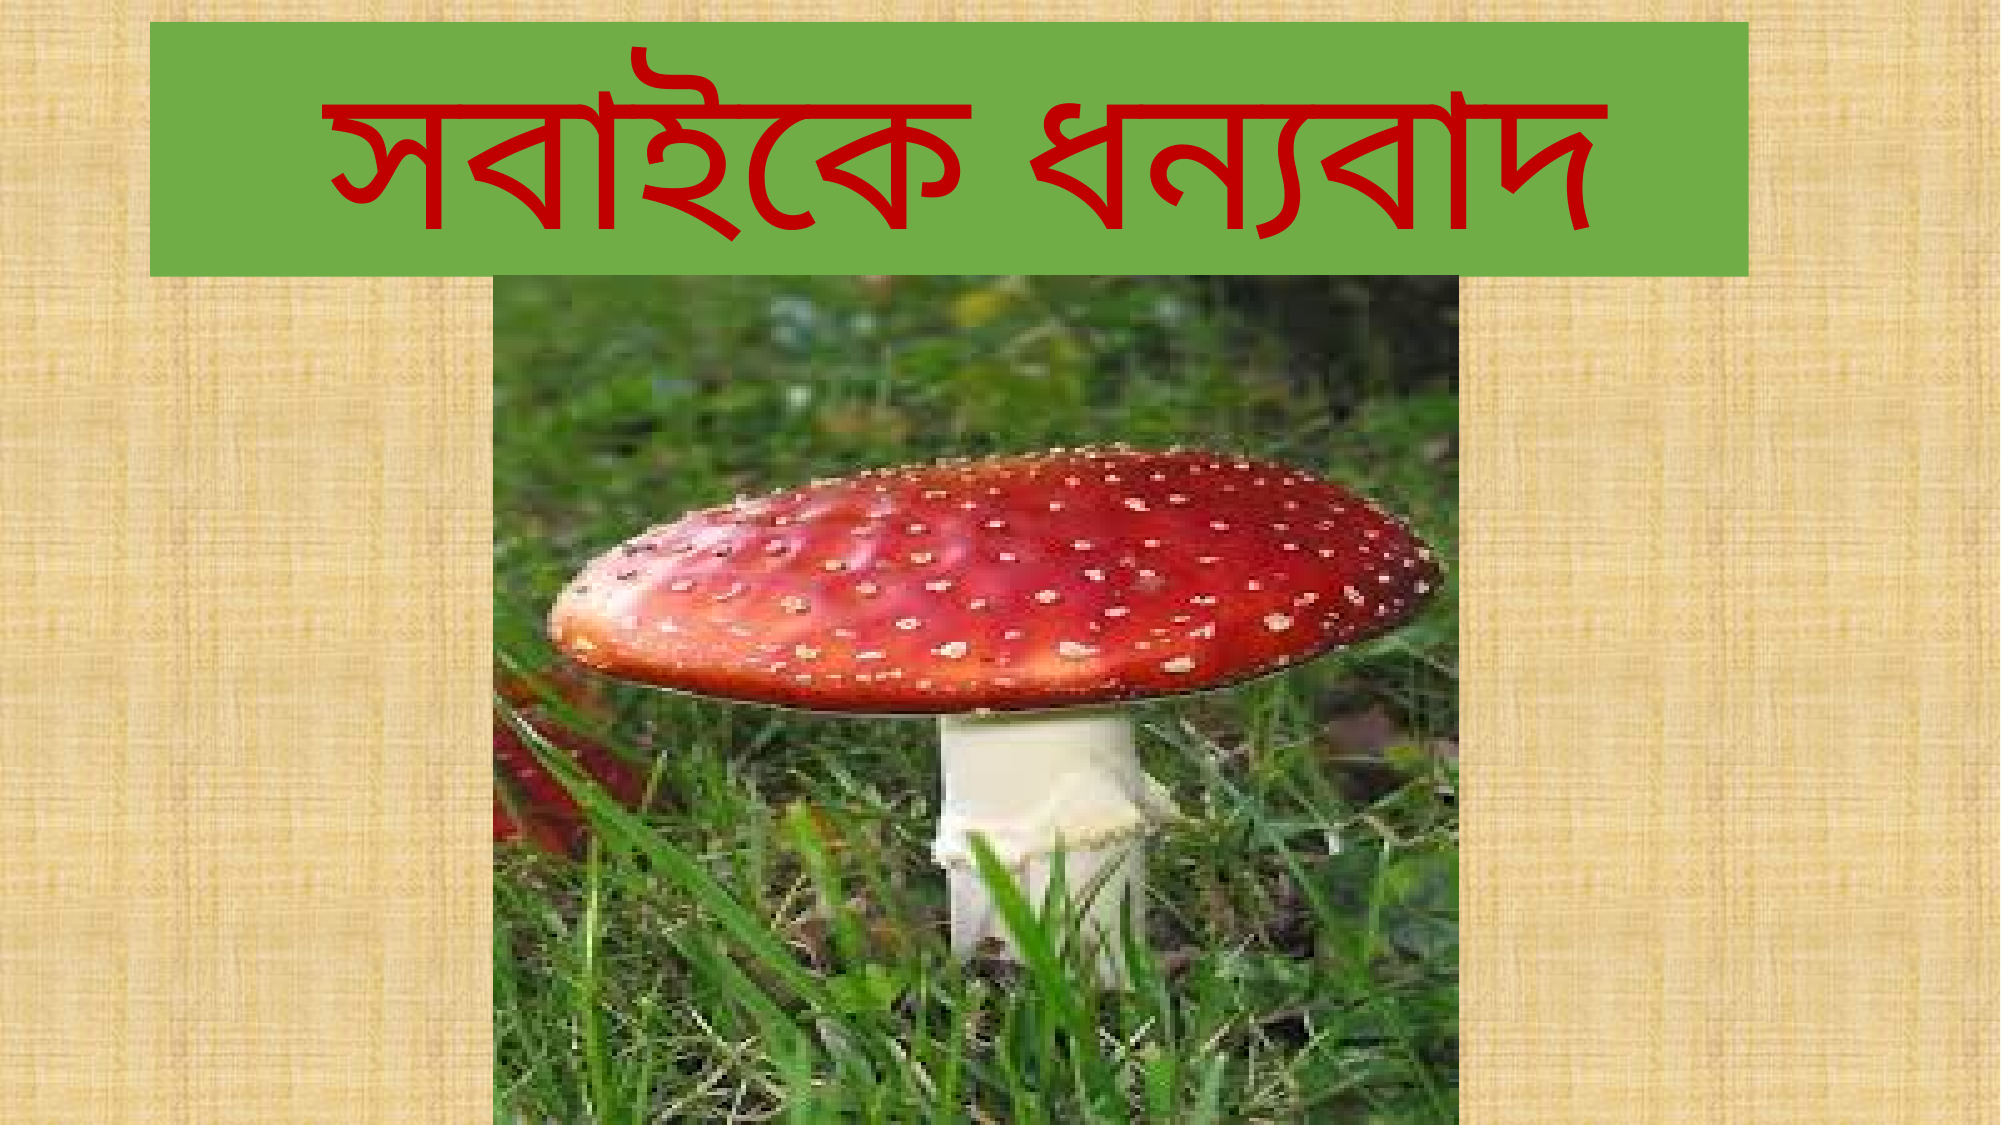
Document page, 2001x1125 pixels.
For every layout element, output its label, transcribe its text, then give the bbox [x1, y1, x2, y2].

picture [0, 0, 2001, 1125]
text_box সবাইকে ধন্যবাদ [150, 21, 1749, 277]
